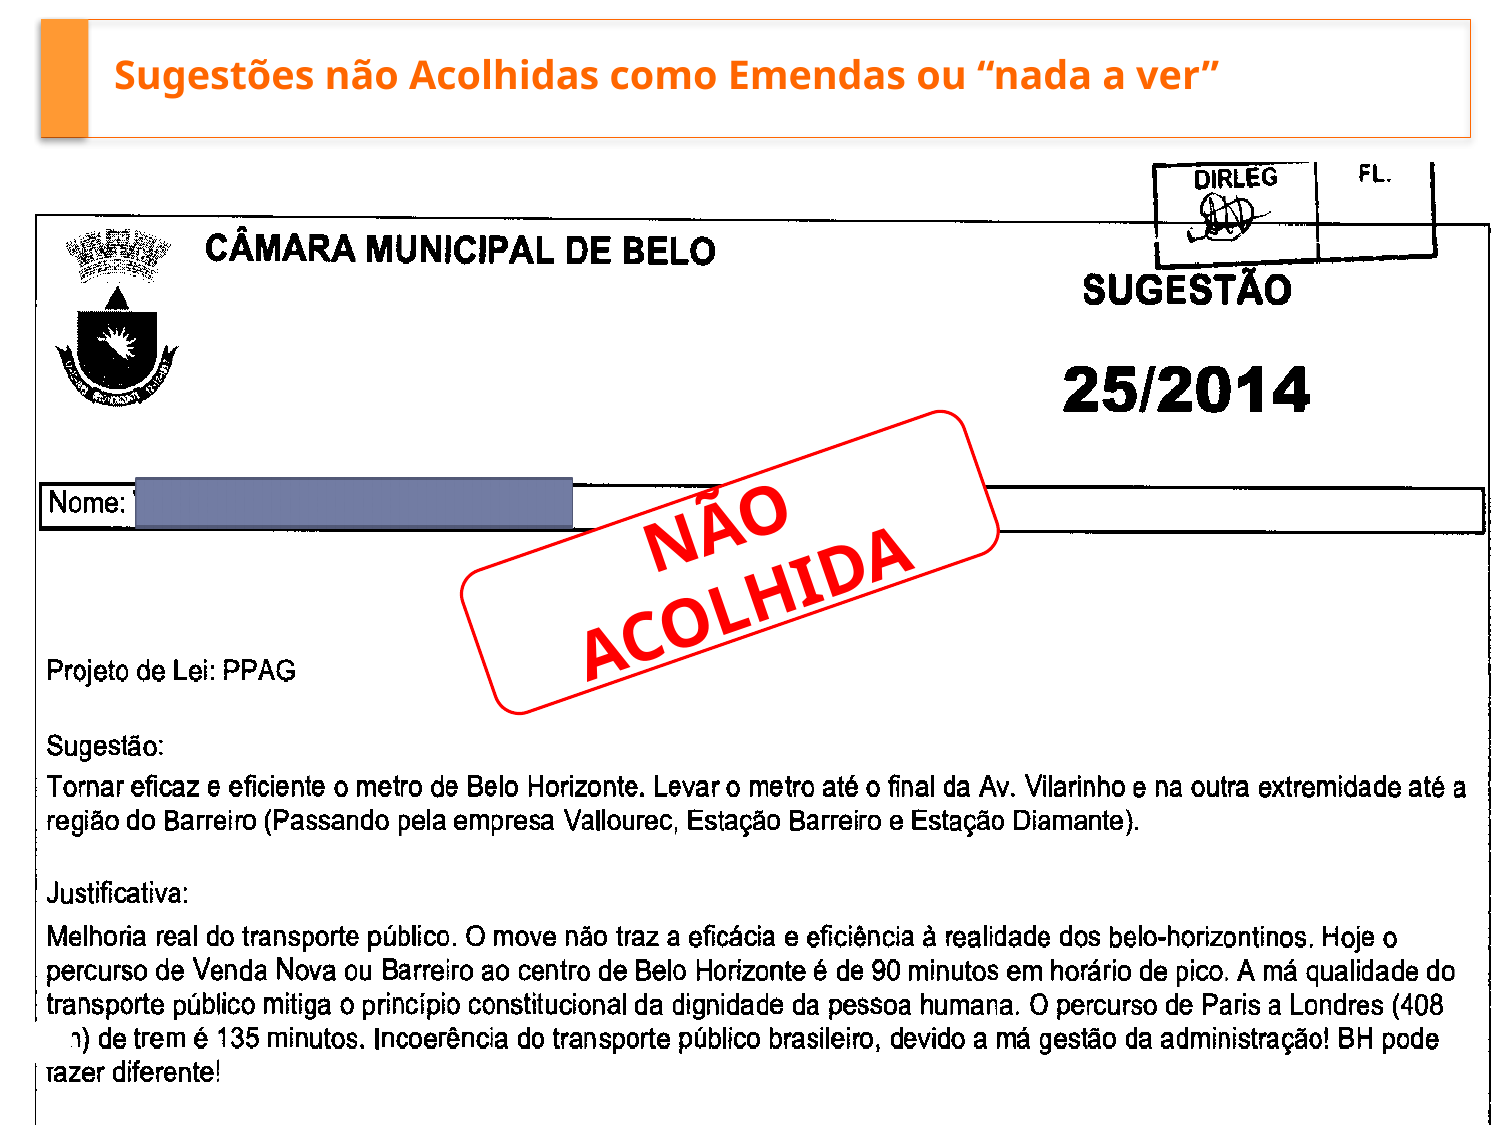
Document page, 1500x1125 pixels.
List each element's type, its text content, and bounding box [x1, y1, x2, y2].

text_box Sugestões não Acolhidas como Emendas ou “nada a ver” [99, 42, 1412, 134]
picture [34, 162, 1500, 1125]
